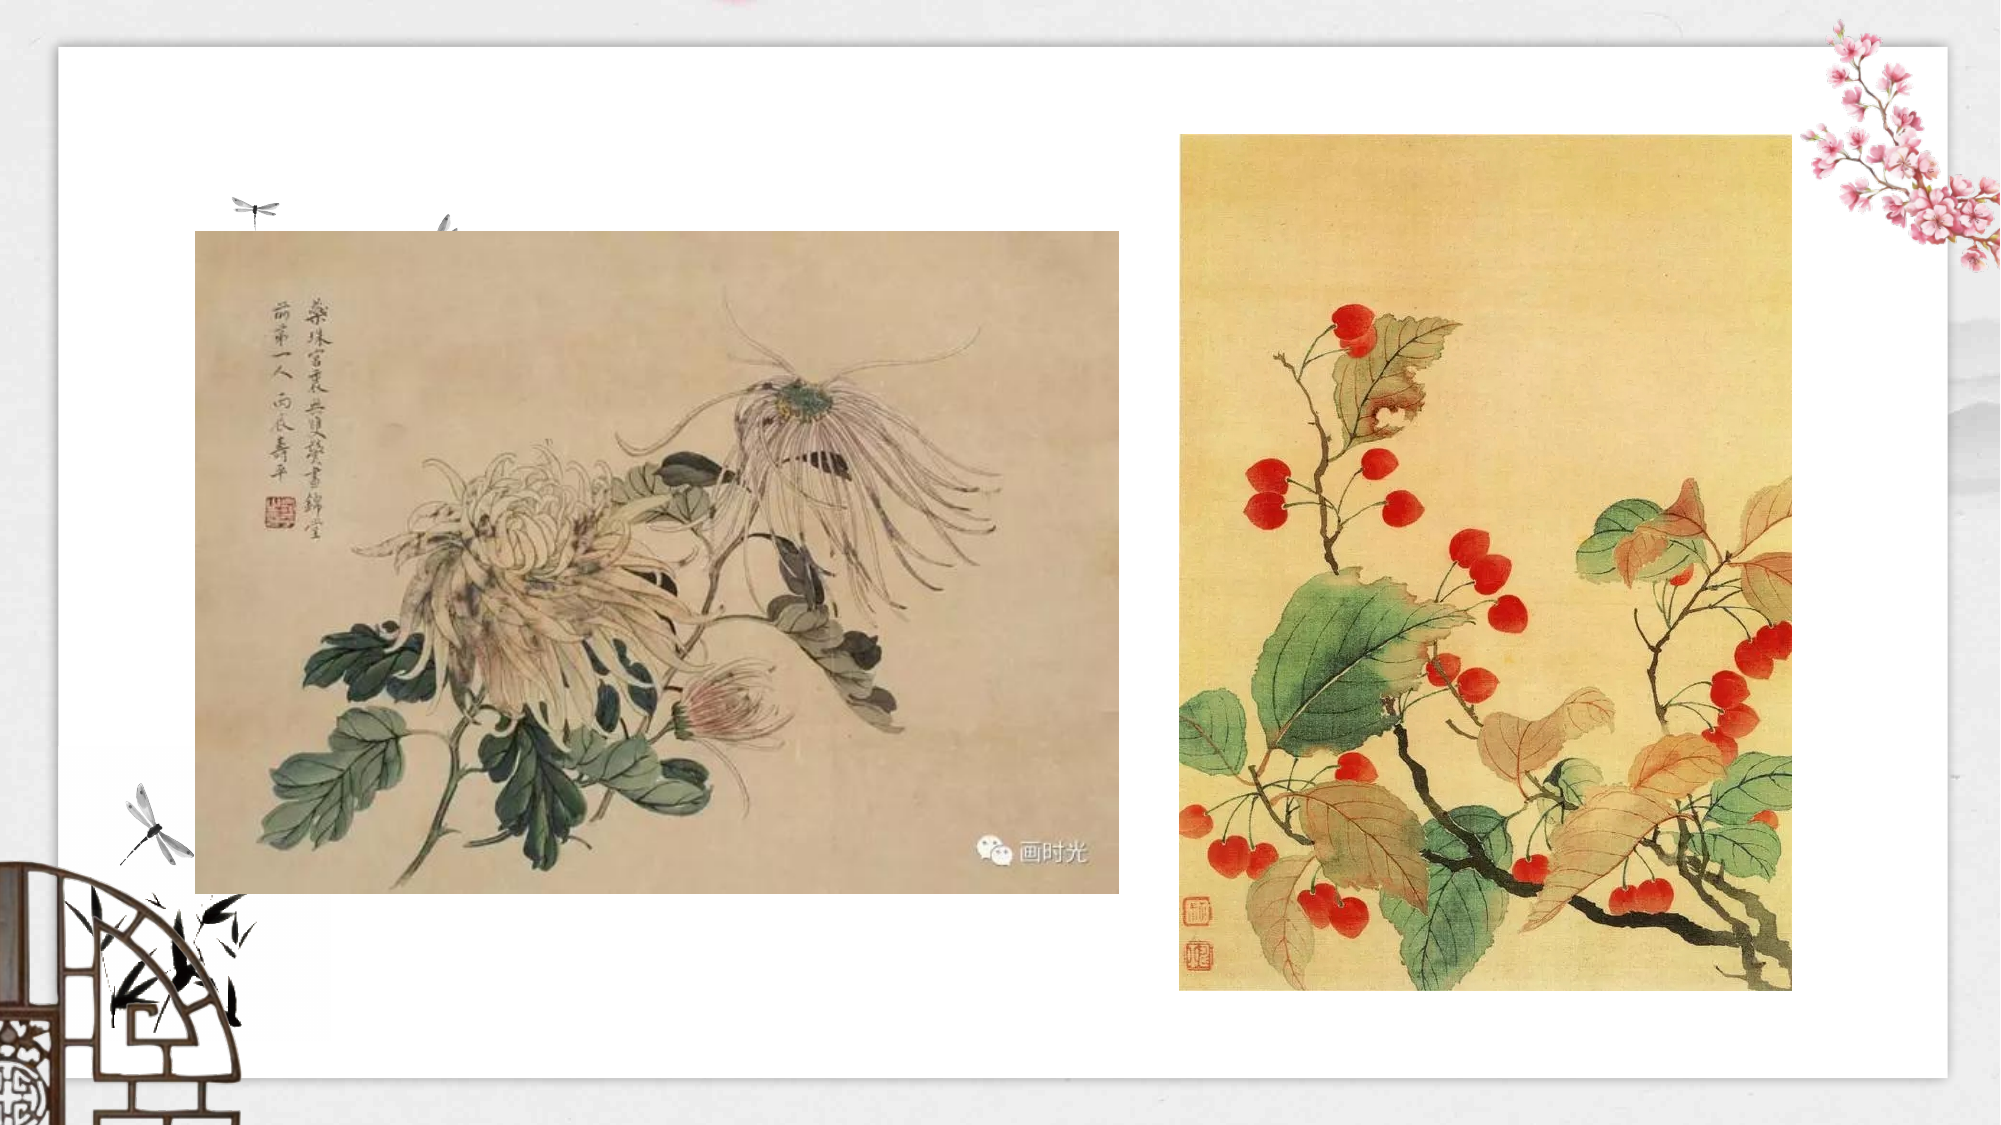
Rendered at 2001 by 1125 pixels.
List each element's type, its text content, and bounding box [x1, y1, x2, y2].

picture [0, 0, 2001, 1125]
text_box 清 恽寿平 牡丹 册 纸本设色画 纵28.5公分 横43公分 台北故宫博物院藏 [57, 46, 1949, 1079]
